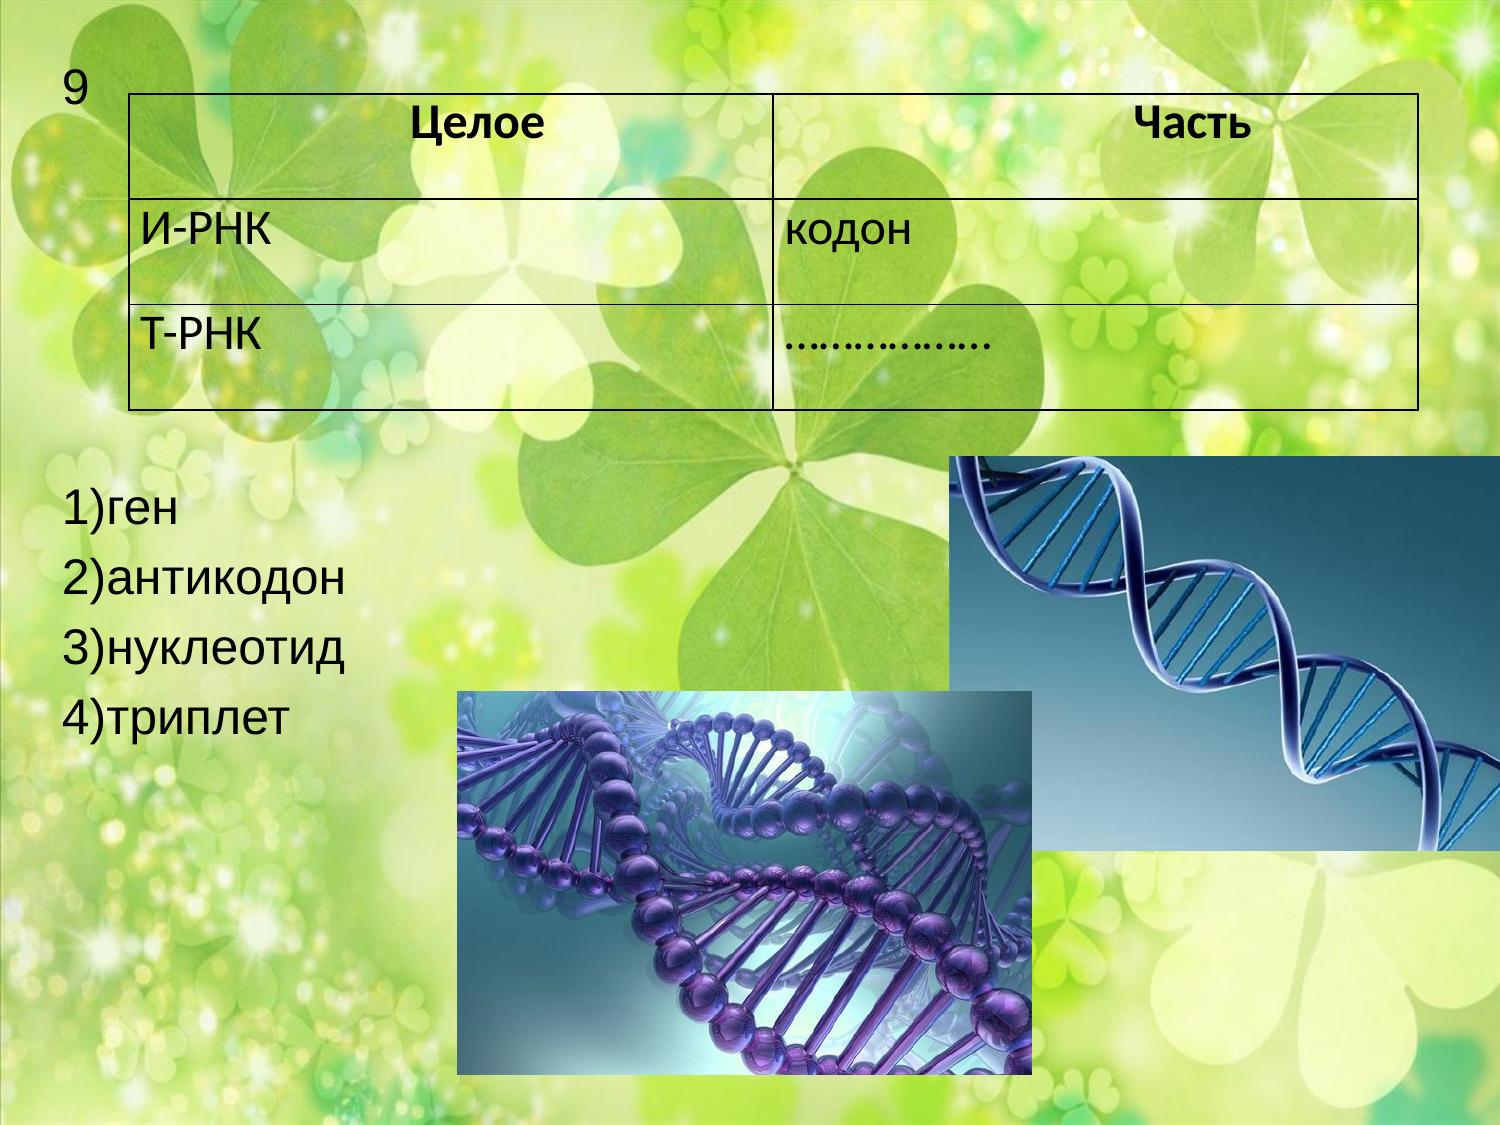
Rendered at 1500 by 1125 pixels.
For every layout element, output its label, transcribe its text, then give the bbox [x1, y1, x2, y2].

table_cell И-РНК [130, 200, 772, 304]
list 9 1)ген 2)антикодон 3)нуклеотид 4)триплет [46, 46, 1480, 1006]
table_header Часть [774, 95, 1417, 198]
table_cell кодон [774, 200, 1417, 304]
table_cell ……………… [774, 305, 1417, 409]
picture [0, 0, 1500, 1125]
table_cell Т-РНК [130, 305, 772, 409]
table_header Целое [130, 95, 772, 198]
